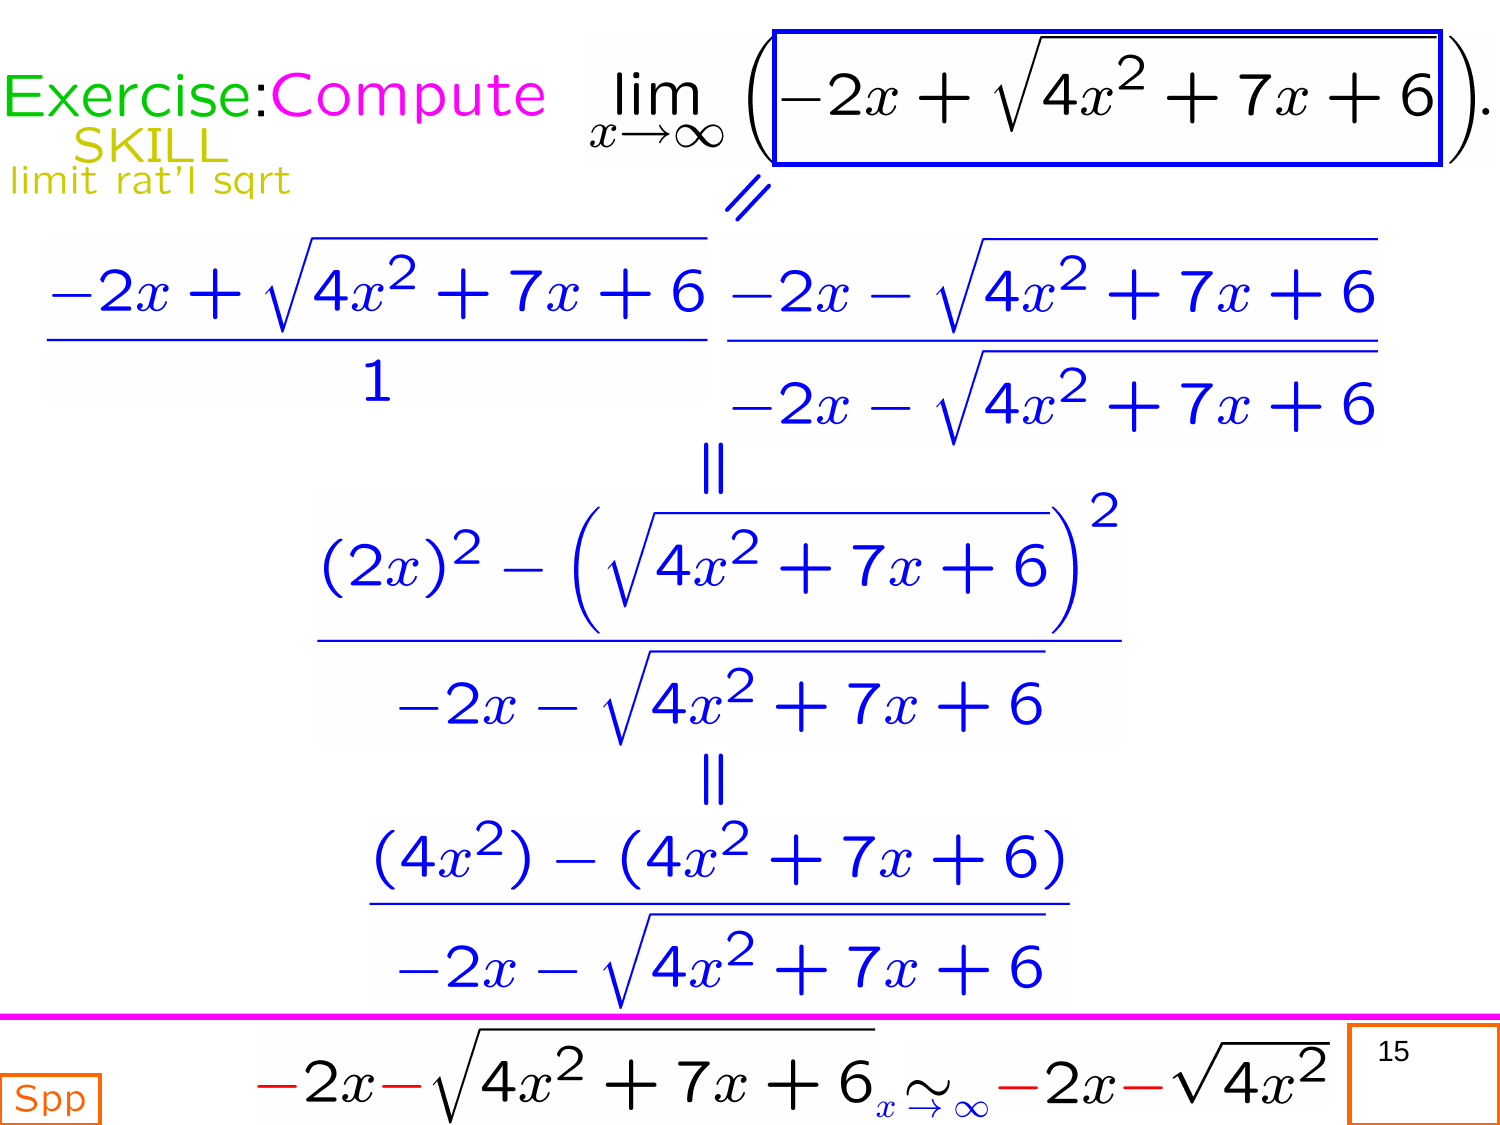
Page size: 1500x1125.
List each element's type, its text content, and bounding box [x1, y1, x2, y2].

slide_number 15 [1074, 1024, 1425, 1103]
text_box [315, 440, 1125, 748]
picture [724, 404, 1381, 446]
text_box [367, 750, 1073, 1009]
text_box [12, 125, 41, 201]
picture [257, 1026, 1332, 1125]
picture [1441, 33, 1492, 166]
text_box [1349, 1025, 1500, 1125]
picture [15, 1083, 85, 1118]
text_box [46, 30, 1441, 404]
text_box [0, 1074, 100, 1125]
picture [5, 71, 46, 118]
